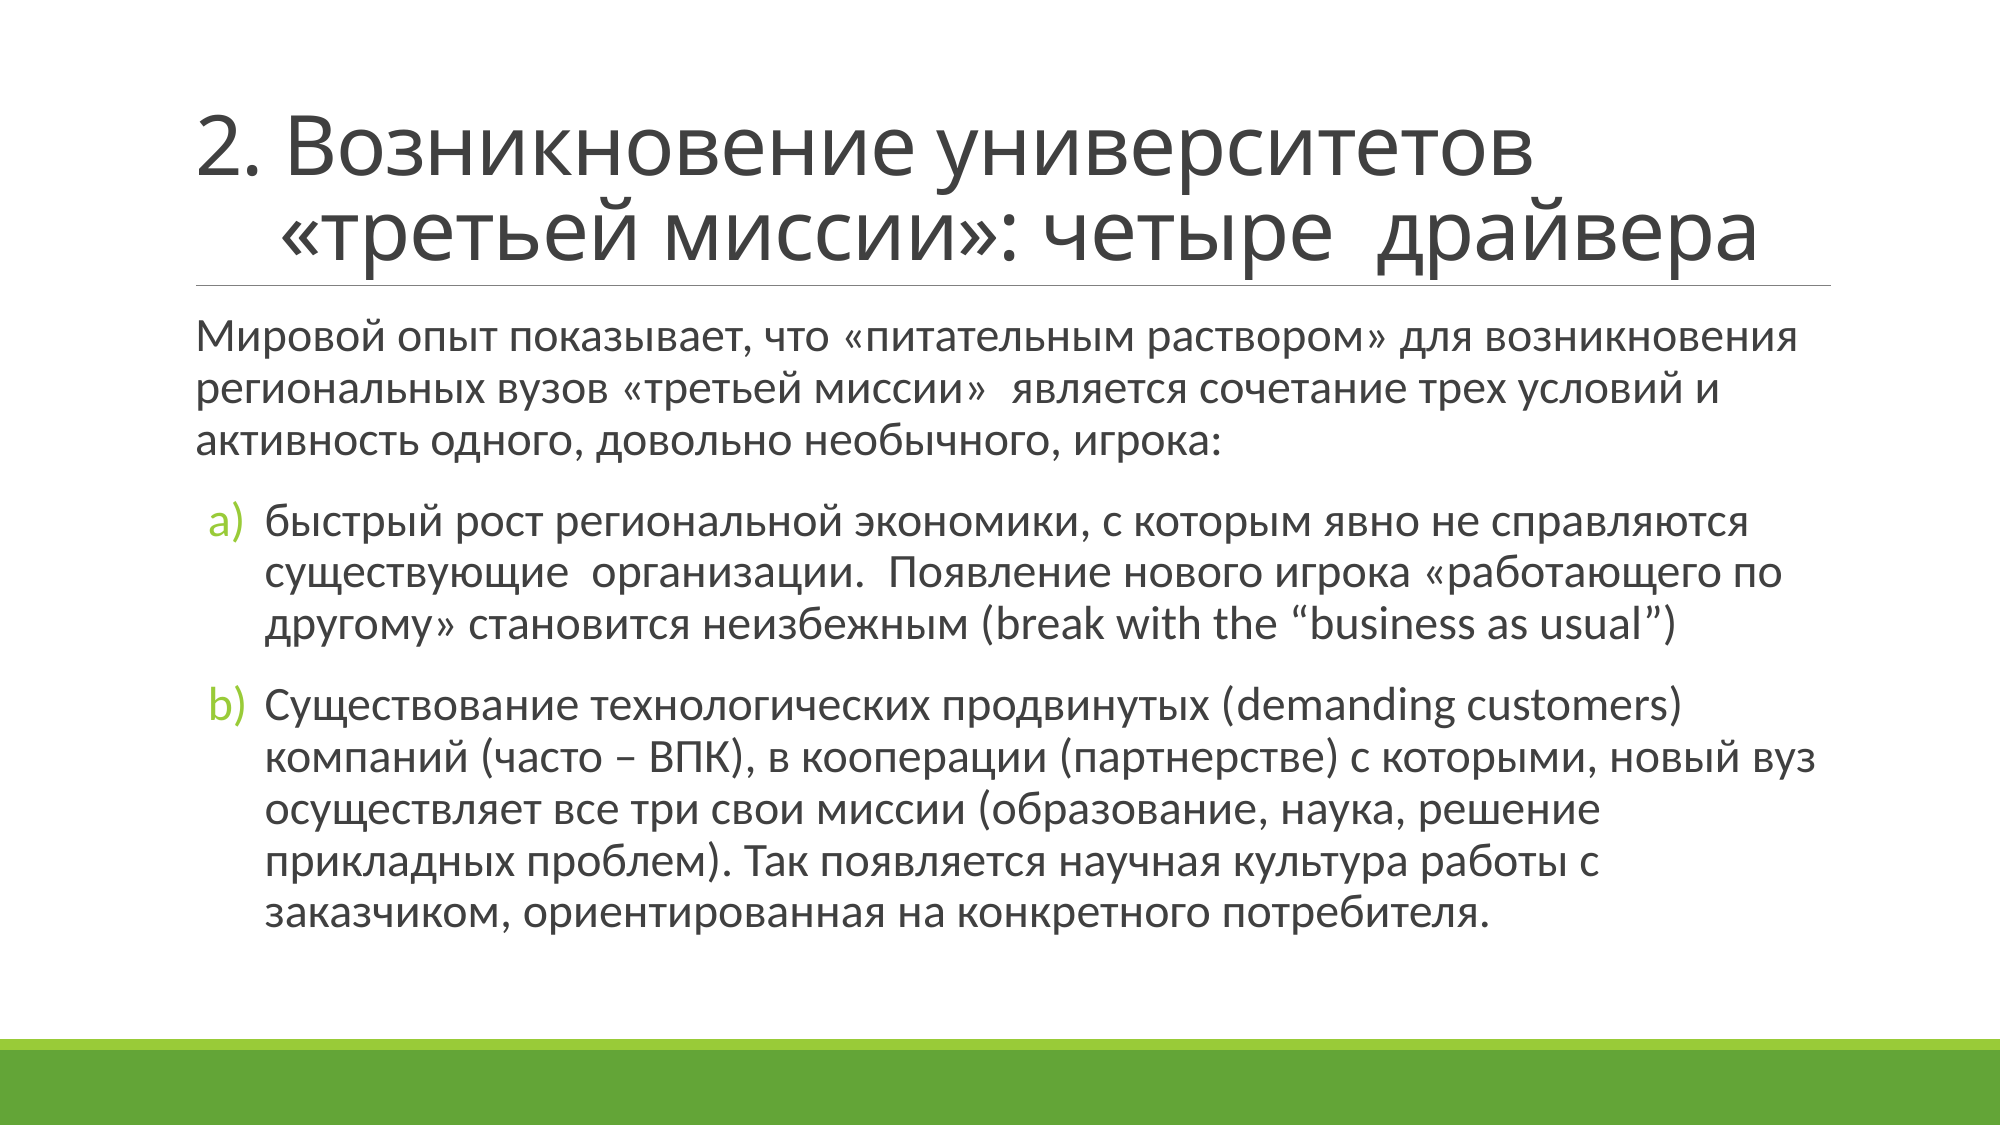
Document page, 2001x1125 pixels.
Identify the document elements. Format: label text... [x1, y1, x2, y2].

title 2. Возникновение университетов «третьей миссии»: четыре драйвера [180, 47, 1830, 285]
list Мировой опыт показывает, что «питательным раствором» для возникновения региональных вузов «третьей миссии» является сочетание трех условий и активность одного, довольно необычного, игрока: быстрый рост региональной экономики, с которым явно не справляются существующие организации. Появление нового игрока «работающего по другому» становится неизбежным (break with the “business as usual”) Существование технологических продвинутых (demanding customers) компаний (часто – ВПК), в кооперации (партнерстве) с которыми, новый вуз осуществляет все три свои миссии (образование, наука, решение прикладных проблем). Так появляется научная культура работы с заказчиком, ориентированная на конкретного потребителя. [180, 302, 1830, 963]
